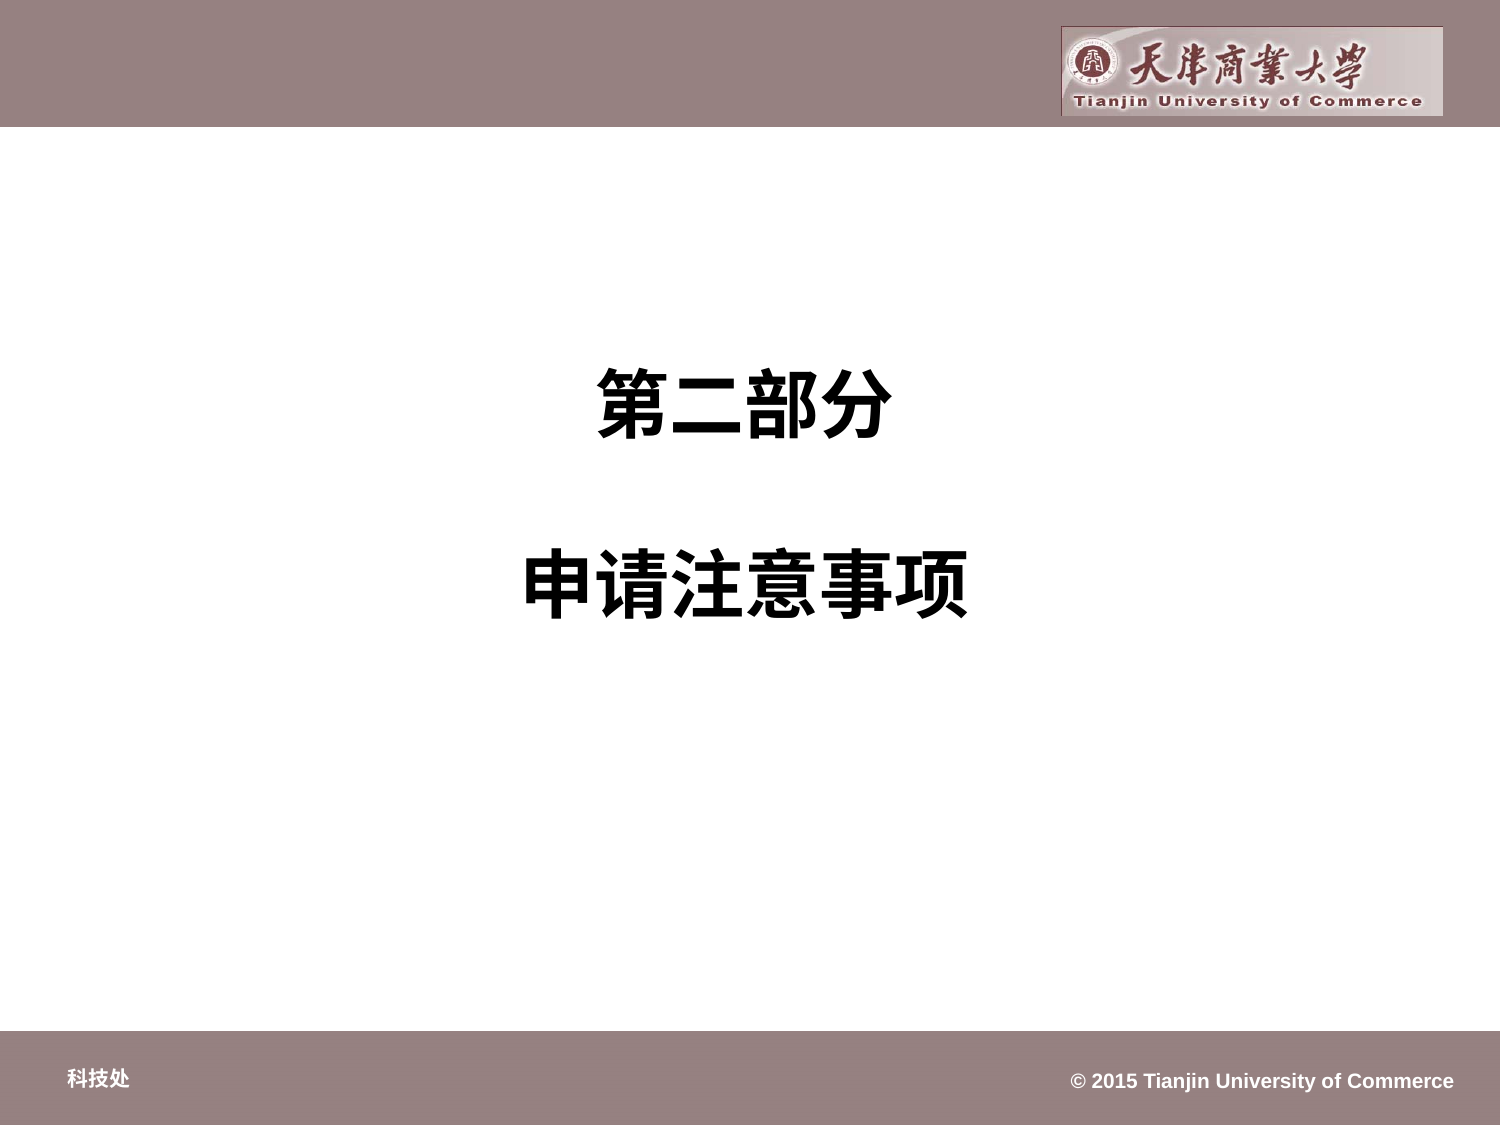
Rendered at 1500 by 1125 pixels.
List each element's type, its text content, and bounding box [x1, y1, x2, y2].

picture [0, 1031, 1500, 1125]
picture [0, 0, 1500, 127]
text_box 第二部分 申请注意事项 [29, 349, 1459, 635]
